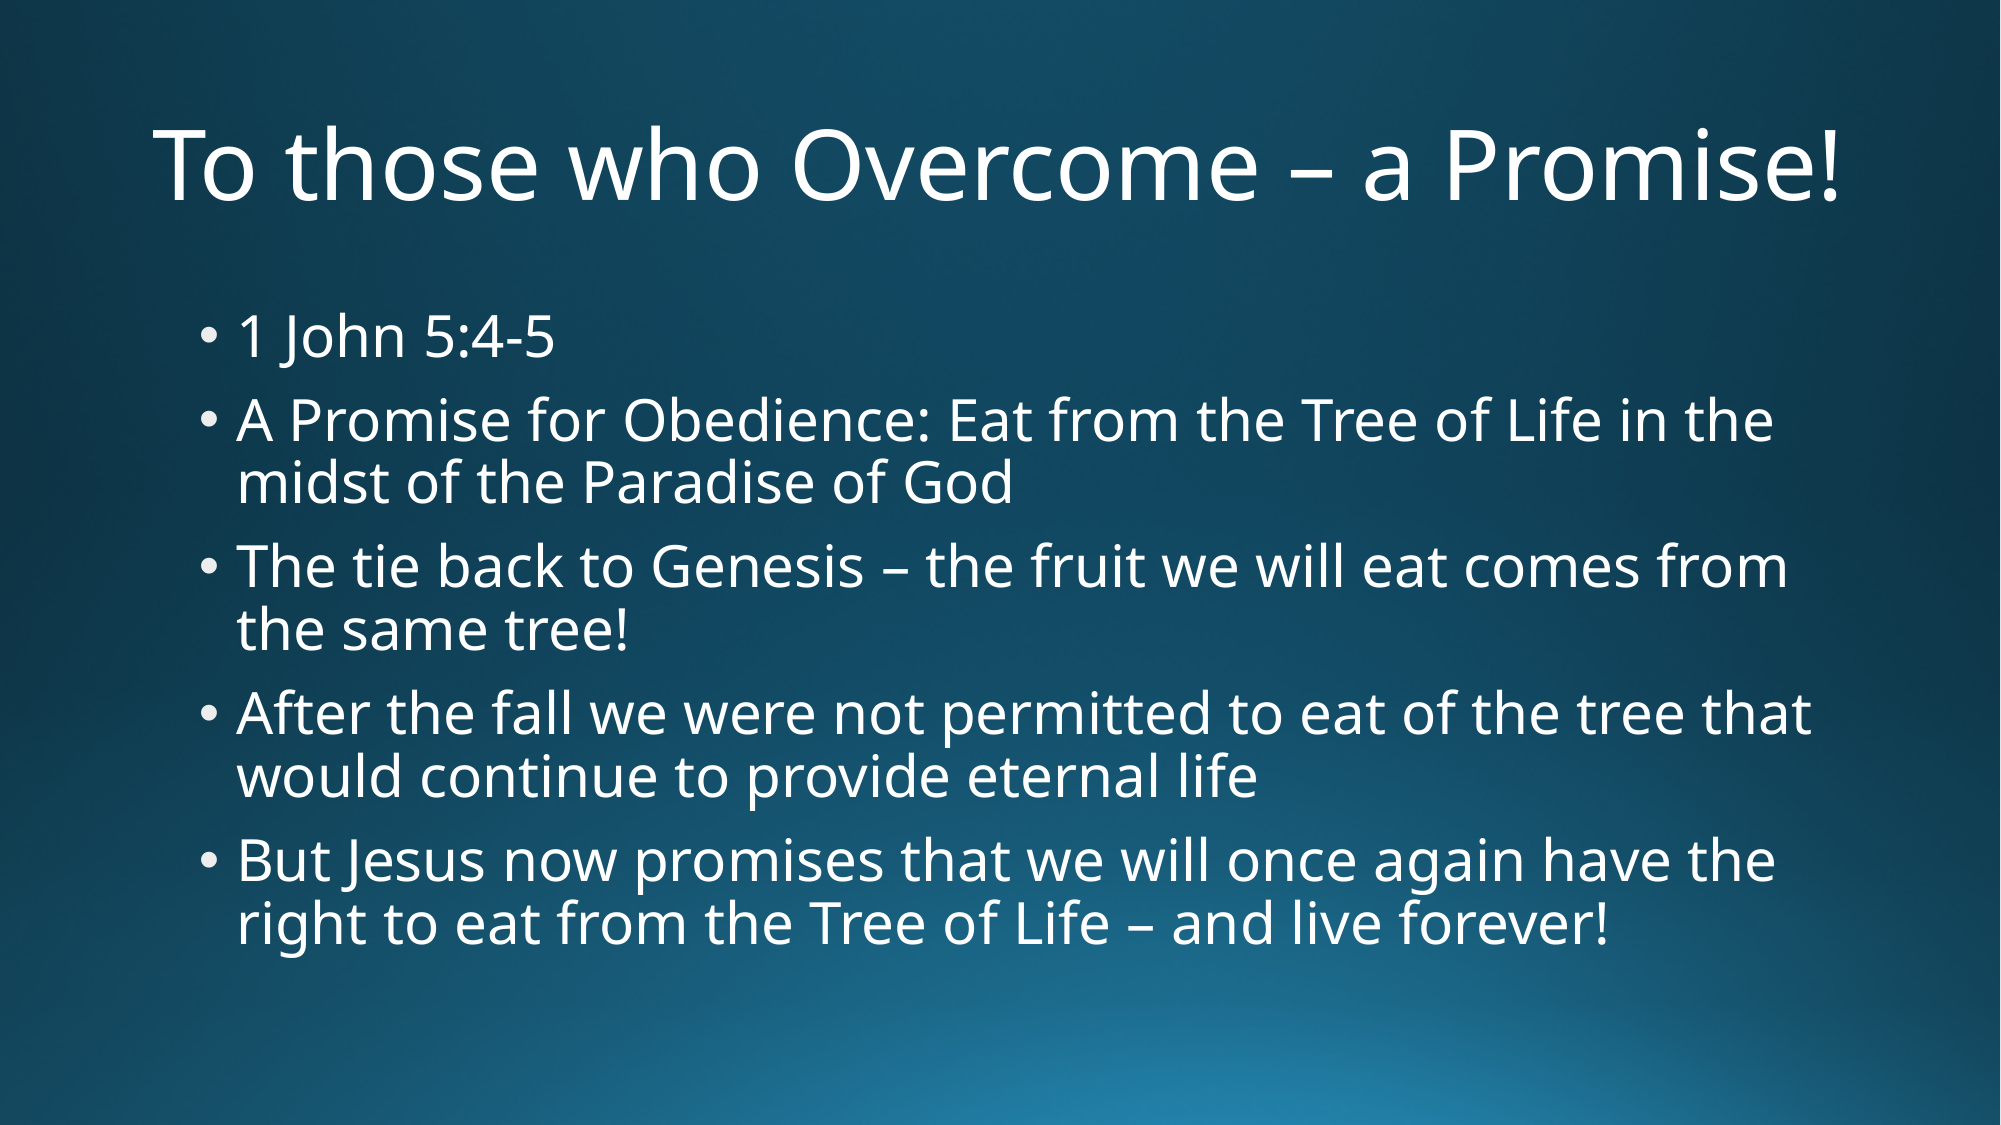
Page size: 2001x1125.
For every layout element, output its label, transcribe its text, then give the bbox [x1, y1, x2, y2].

list 1 John 5:4-5 A Promise for Obedience: Eat from the Tree of Life in the midst of the Paradise of God The tie back to Genesis – the fruit we will eat comes from the same tree! After the fall we were not permitted to eat of the tree that would continue to provide eternal life But Jesus now promises that we will once again have the right to eat from the Tree of Life – and live forever! [183, 299, 1863, 1014]
picture [0, 0, 2001, 1125]
title To those who Overcome – a Promise! [137, 59, 1863, 278]
